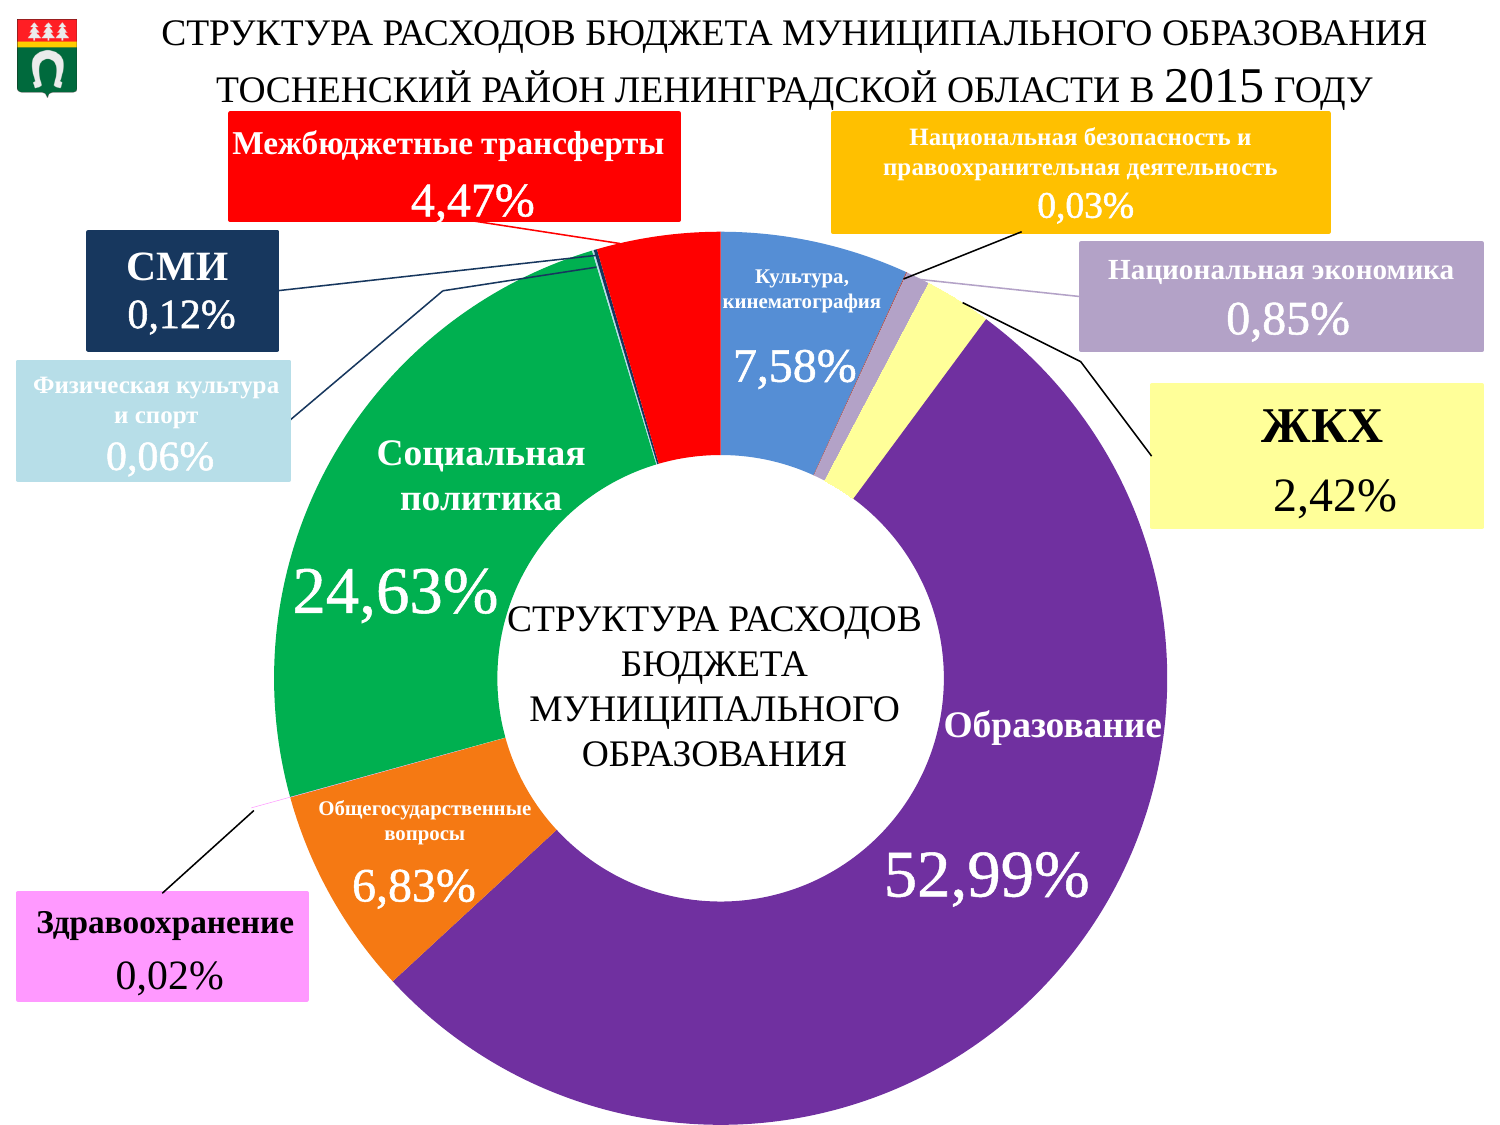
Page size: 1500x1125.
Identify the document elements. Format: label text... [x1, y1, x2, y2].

chart [0, 231, 1500, 1125]
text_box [17, 810, 314, 1007]
picture [17, 18, 77, 98]
text_box Структура расходов бюджета муниципального Образования тосненский район ленинградской области в 2015 году [88, 0, 1500, 120]
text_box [962, 302, 1483, 530]
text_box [832, 113, 1330, 280]
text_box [17, 266, 597, 487]
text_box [915, 243, 1483, 353]
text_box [52, 231, 597, 350]
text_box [212, 113, 686, 244]
